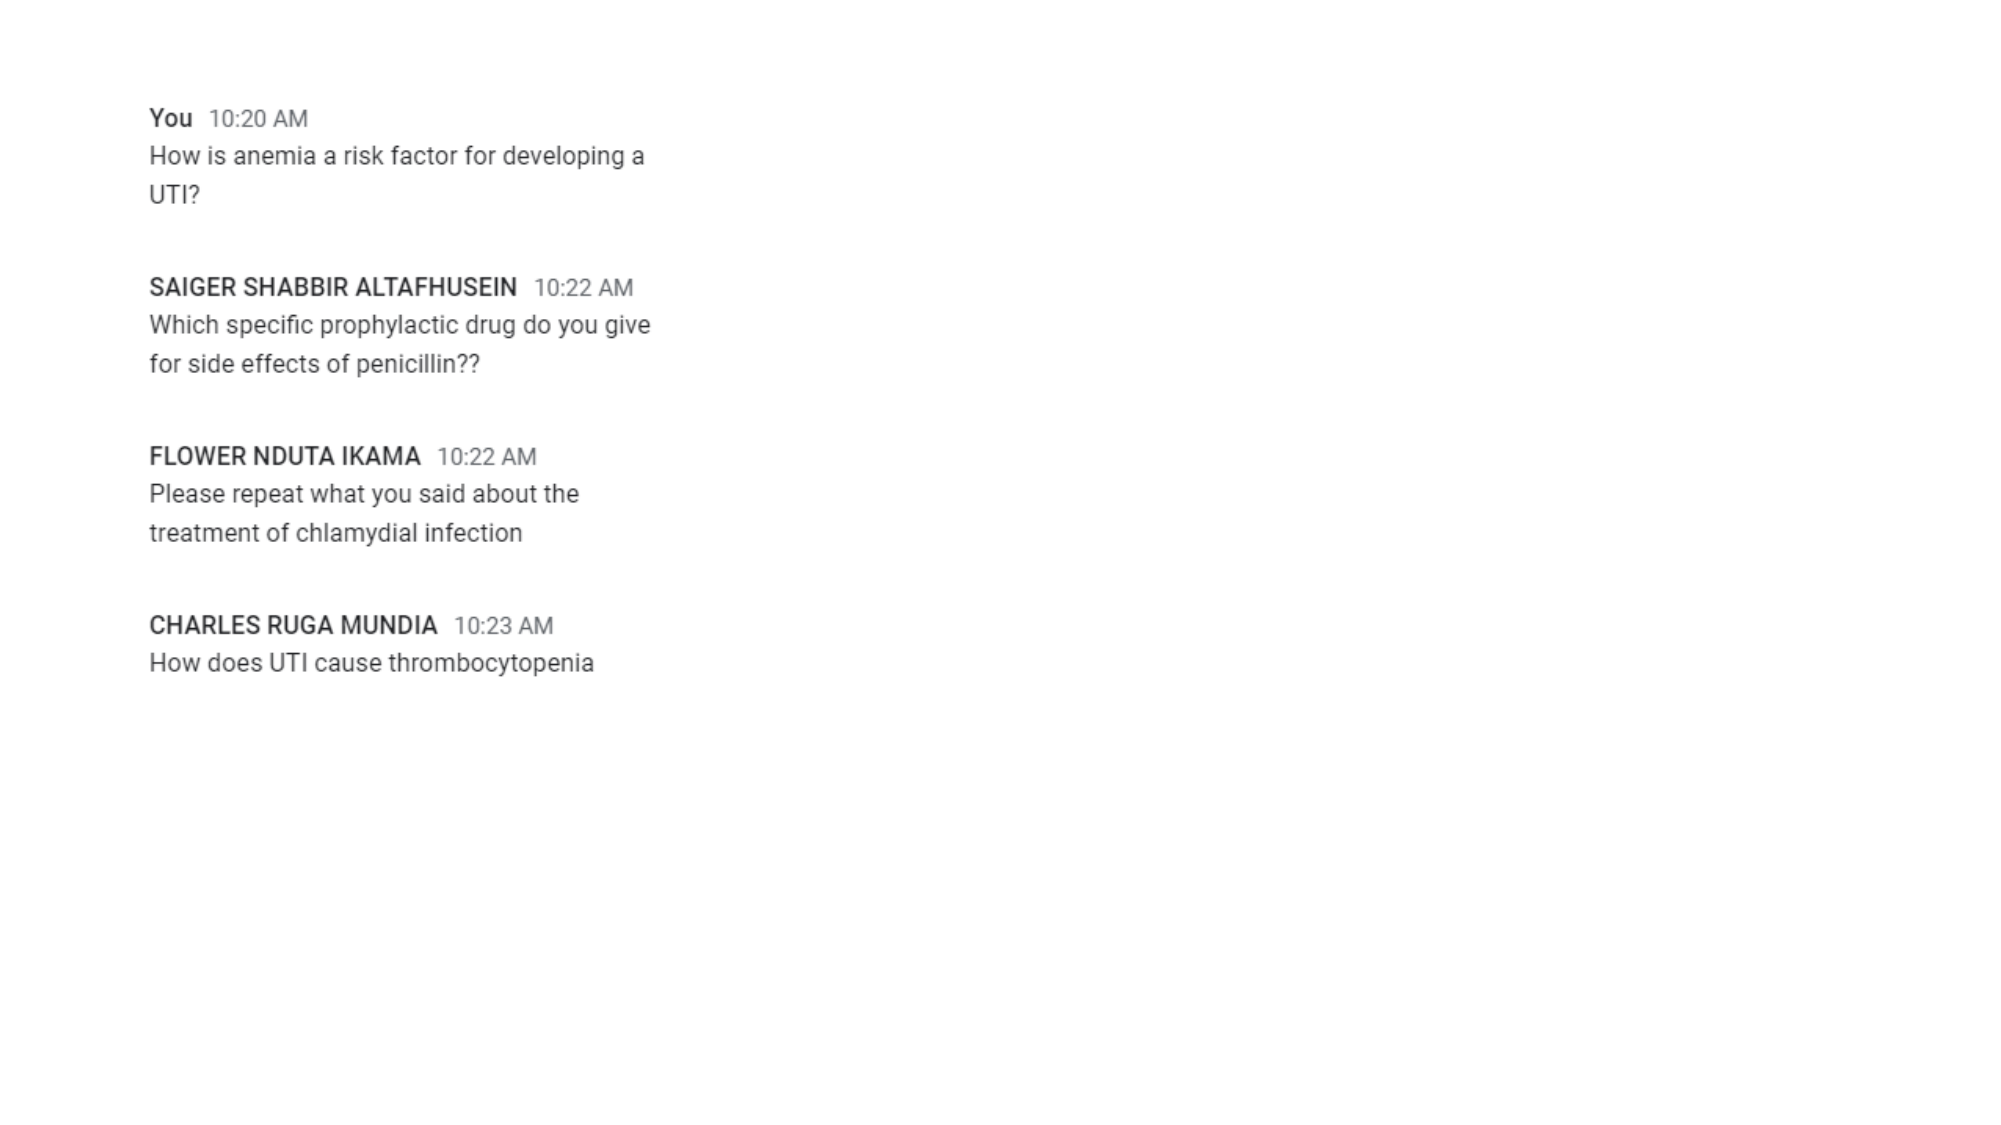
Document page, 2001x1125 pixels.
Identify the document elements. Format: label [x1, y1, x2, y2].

picture [148, 99, 692, 700]
